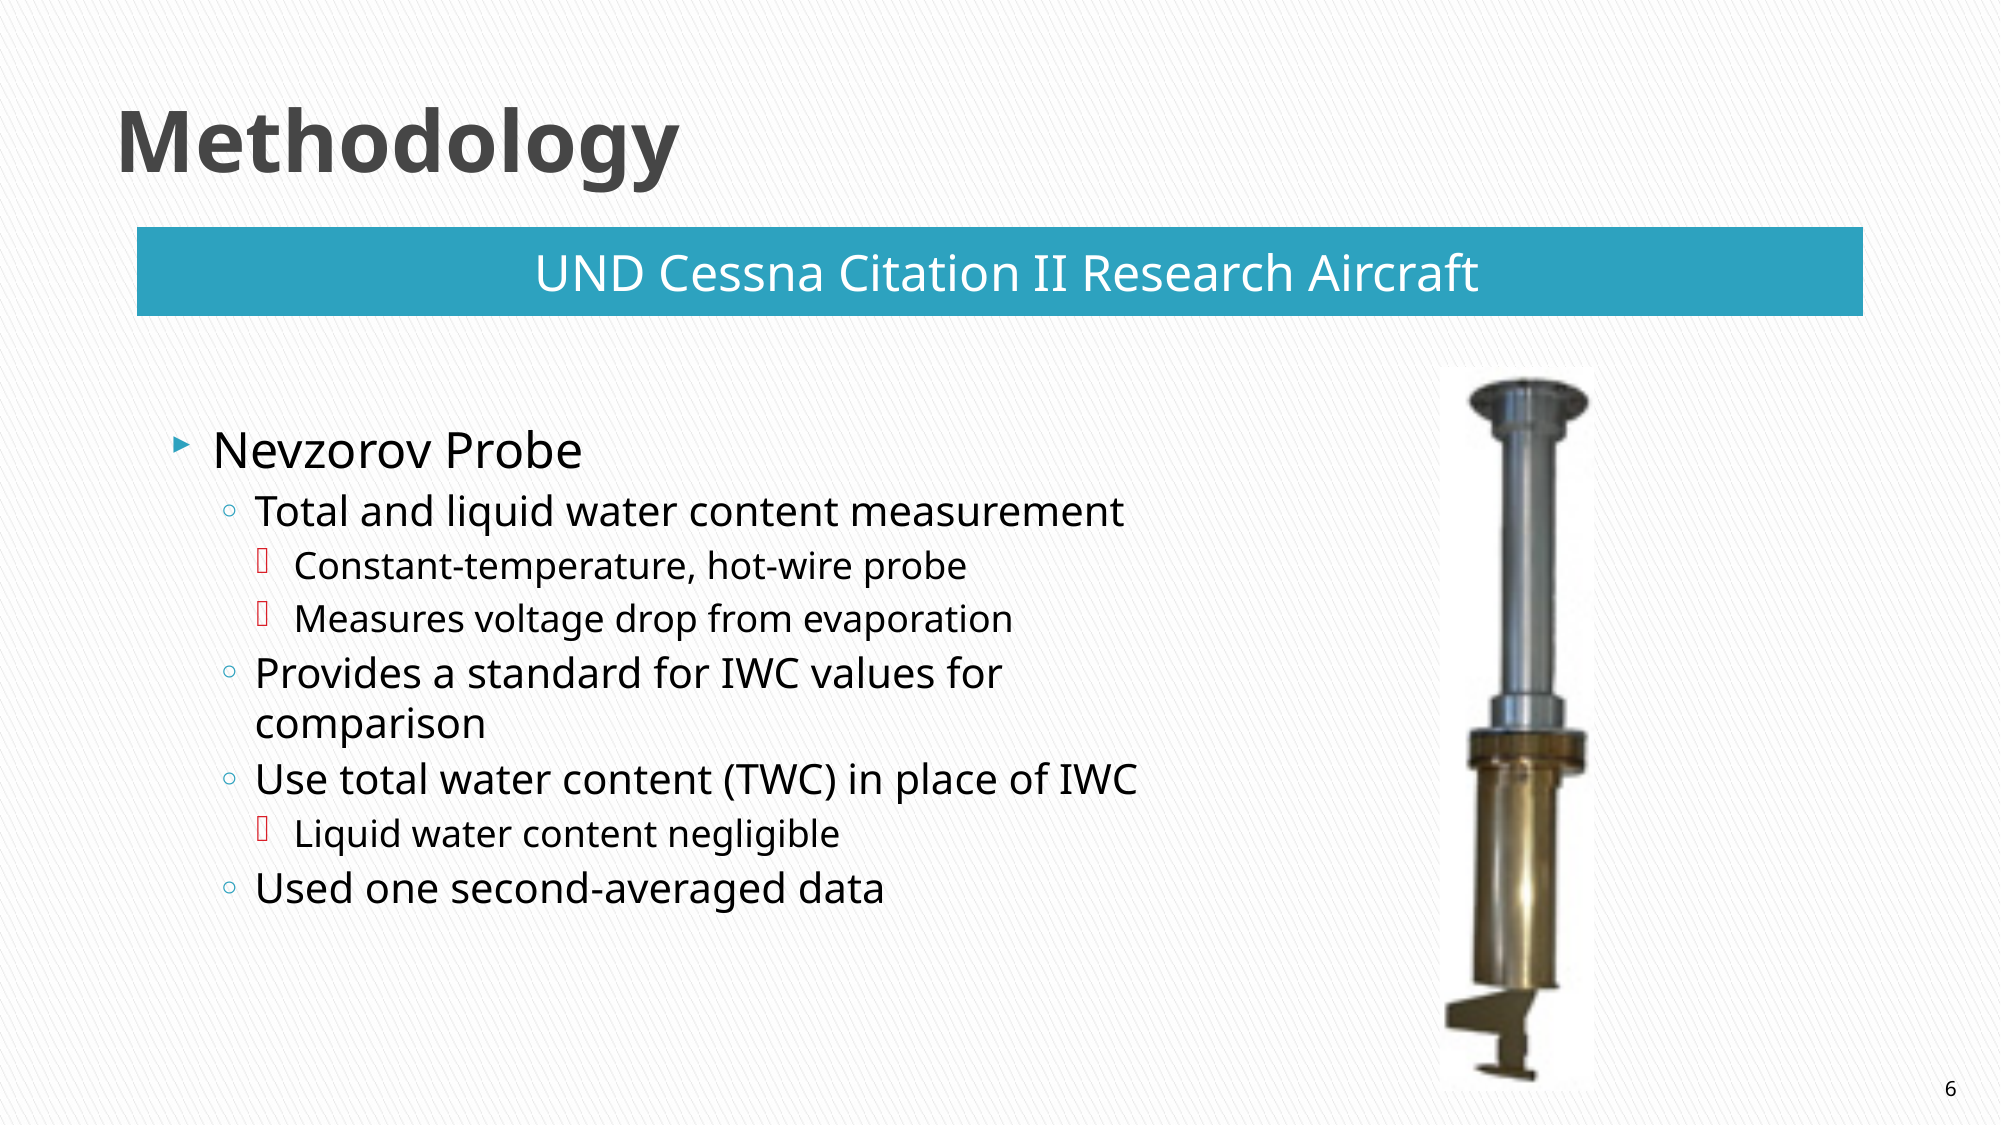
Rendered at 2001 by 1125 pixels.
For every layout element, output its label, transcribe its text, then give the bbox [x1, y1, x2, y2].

picture [1439, 366, 1595, 1091]
title Methodology [99, 44, 1900, 233]
slide_number 6 [1891, 1051, 1972, 1112]
list UND Cessna Citation II Research Aircraft [137, 227, 1863, 316]
list Nevzorov Probe Total and liquid water content measurement Constant-temperature, hot-wire probe Measures voltage drop from evaporation Provides a standard for IWC values for comparison Use total water content (TWC) in place of IWC Liquid water content negligible Used one second-averaged data [137, 410, 1198, 1016]
